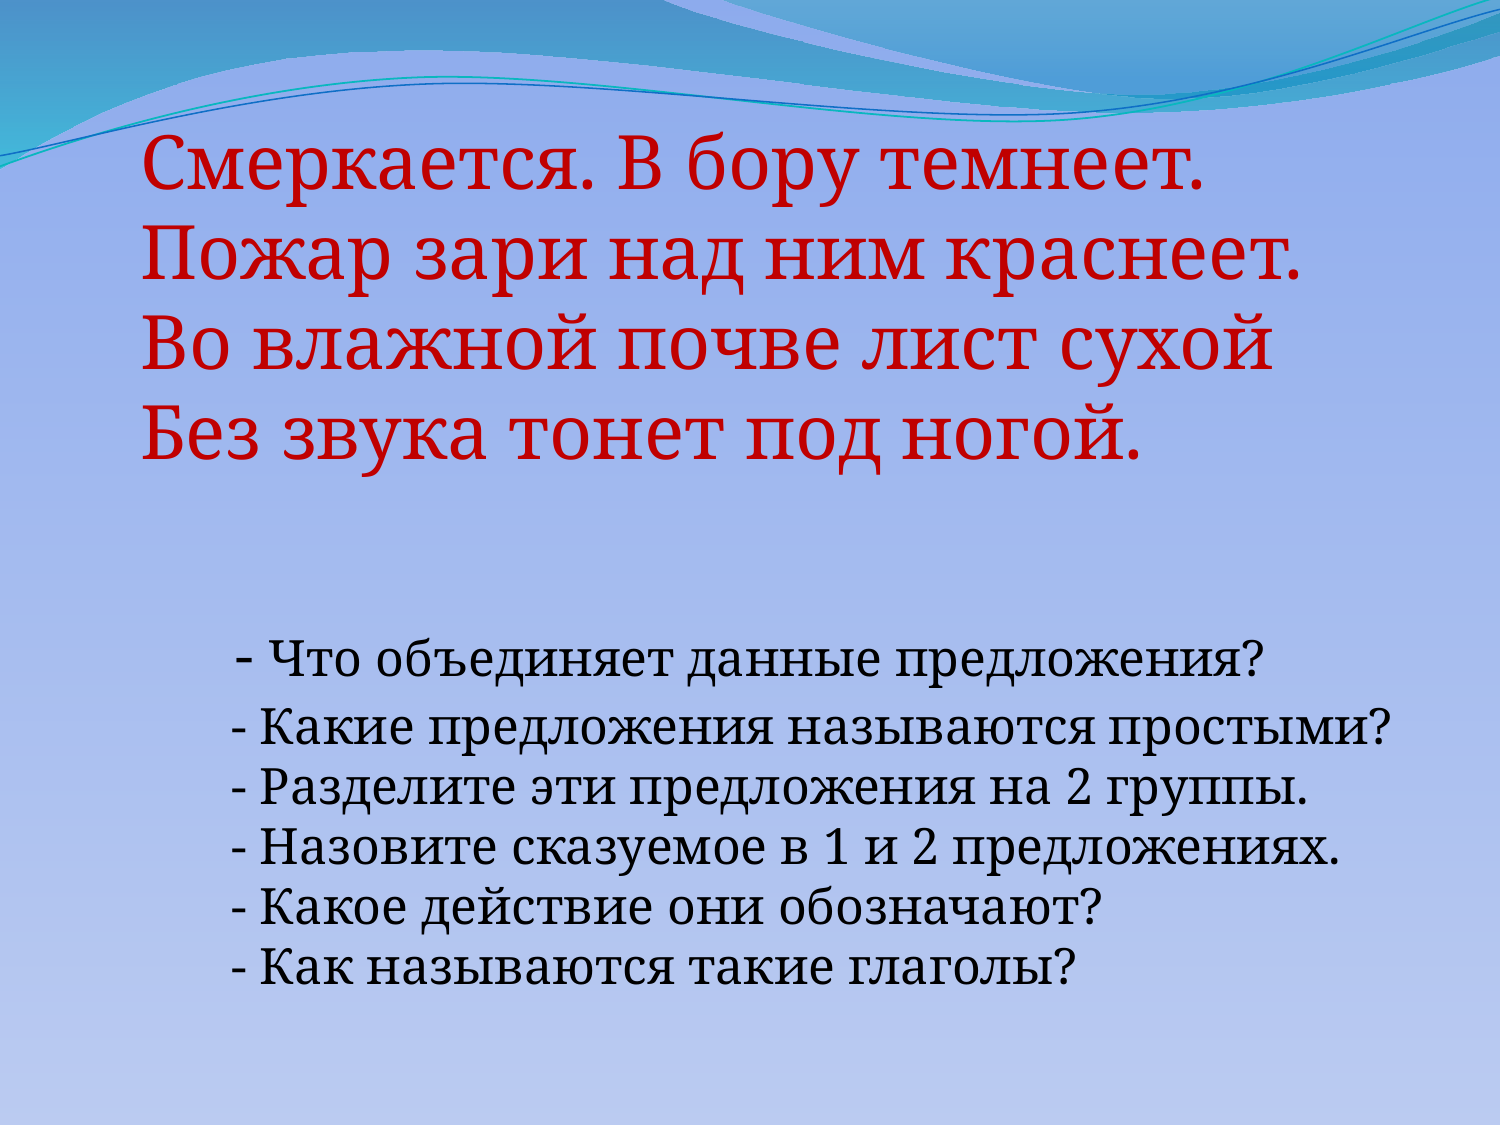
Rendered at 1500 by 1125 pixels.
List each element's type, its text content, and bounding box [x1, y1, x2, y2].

title Смеркается. В бору темнеет. Пожар зари над ним краснеет. Во влажной почве лист сухой Без звука тонет под ногой. - Что объединяет данные предложения? - Какие предложения называются простыми? - Разделите эти предложения на 2 группы. - Назовите сказуемое в 1 и 2 предложениях. - Какое действие они обозначают? - Как называются такие глаголы? [140, 70, 1438, 1055]
